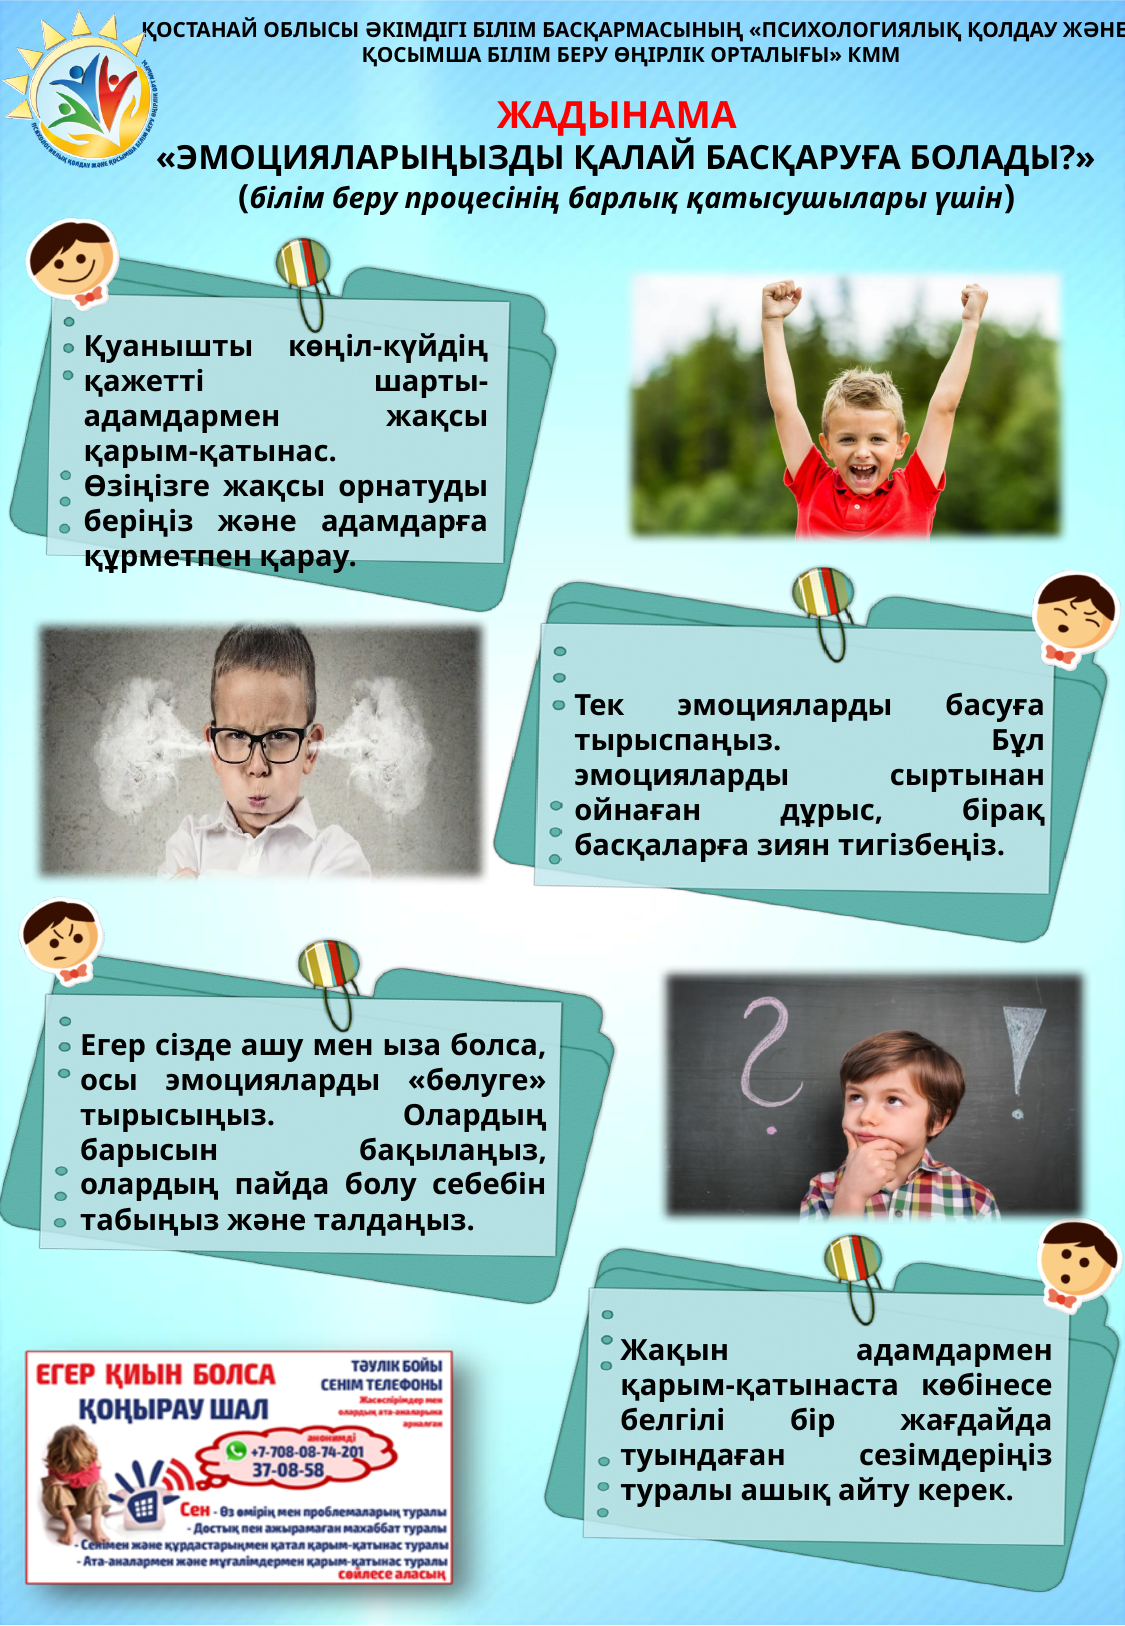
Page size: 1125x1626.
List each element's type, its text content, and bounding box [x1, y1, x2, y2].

picture [0, 1, 1125, 1625]
text_box ҚОСТАНАЙ ОБЛЫСЫ ӘКІМДІГІ БІЛІМ БАСҚАРМАСЫНЫҢ «ПСИХОЛОГИЯЛЫҚ ҚОЛДАУ ЖӘНЕ ҚОСЫМША БІЛІМ БЕРУ ӨҢІРЛІК ОРТАЛЫҒЫ» КММ [166, 9, 1125, 99]
text_box ЖАДЫНАМА «ЭМОЦИЯЛАРЫҢЫЗДЫ ҚАЛАЙ БАСҚАРУҒА БОЛАДЫ?» (білім беру процесінің барлық қатысушылары үшін) [65, 99, 1125, 223]
